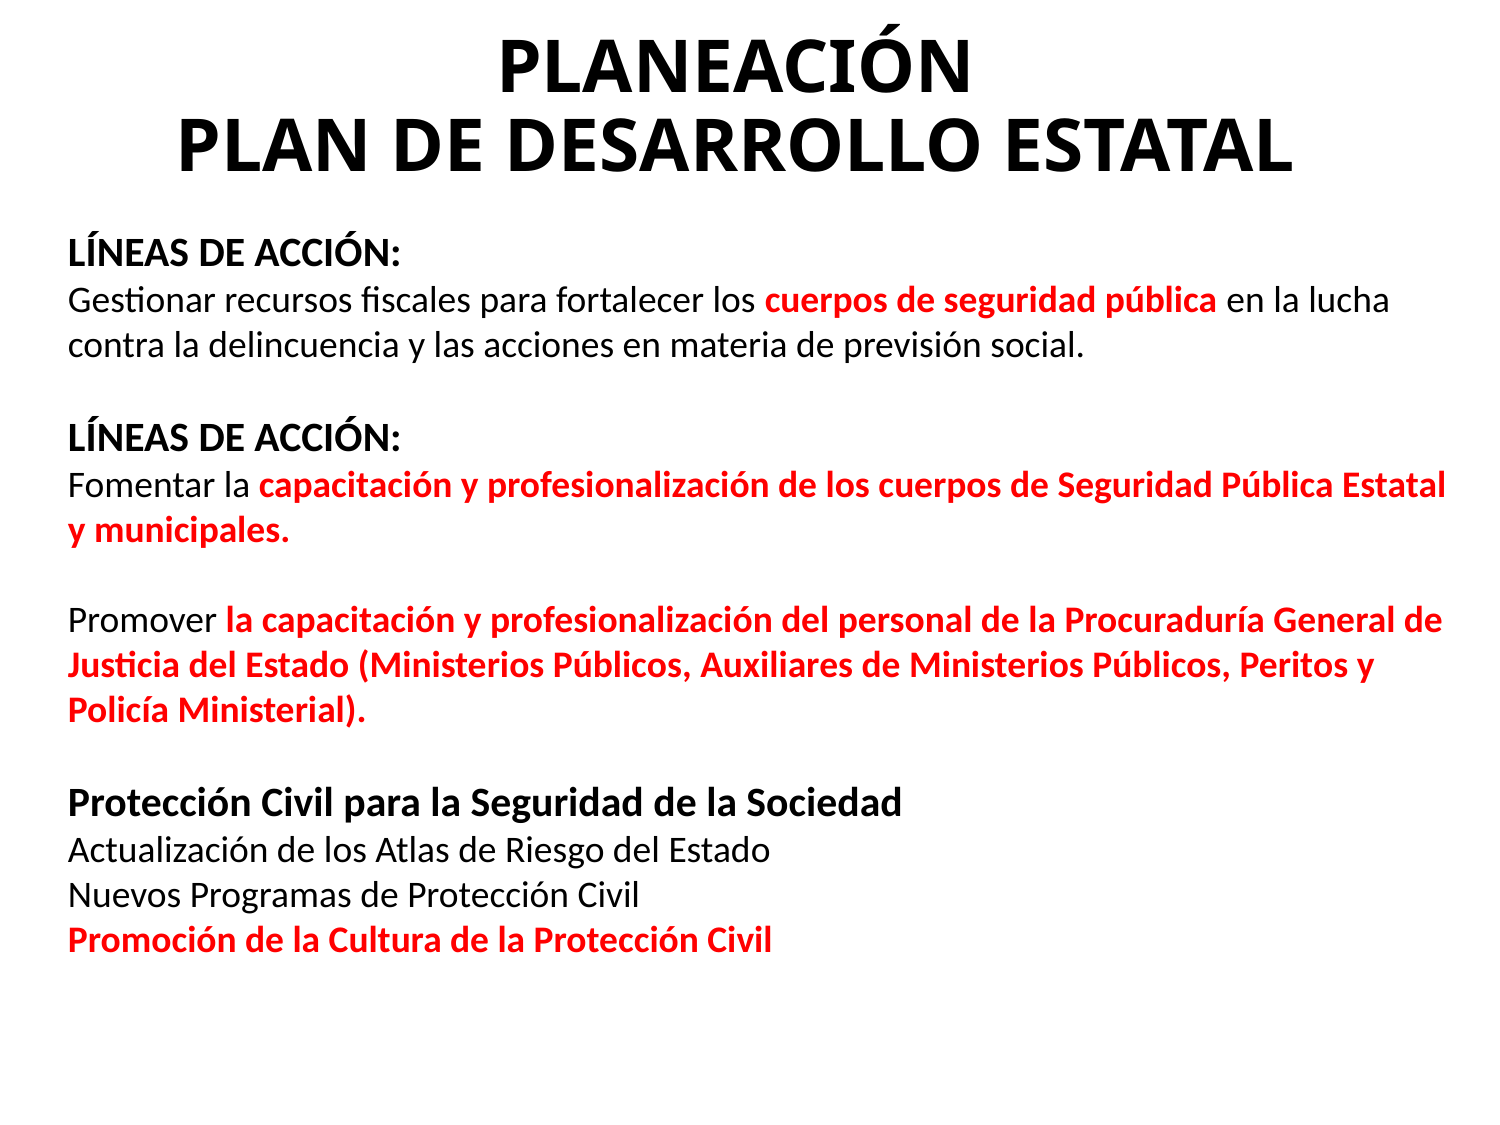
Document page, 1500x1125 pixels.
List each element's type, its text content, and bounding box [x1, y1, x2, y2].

title PLANEACIÓN PLAN DE DESARROLLO ESTATAL [88, 0, 1383, 217]
text_box LÍNEAS DE ACCIÓN: Gestionar recursos fiscales para fortalecer los cuerpos de seguridad pública en la lucha contra la delincuencia y las acciones en materia de previsión social. LÍNEAS DE ACCIÓN: Fomentar la capacitación y profesionalización de los cuerpos de Seguridad Pública Estatal y municipales. Promover la capacitación y profesionalización del personal de la Procuraduría General de Justicia del Estado (Ministerios Públicos, Auxiliares de Ministerios Públicos, Peritos y Policía Ministerial). Protección Civil para la Seguridad de la Sociedad Actualización de los Atlas de Riesgo del Estado Nuevos Programas de Protección Civil Promoción de la Cultura de la Protección Civil [53, 217, 1471, 1125]
